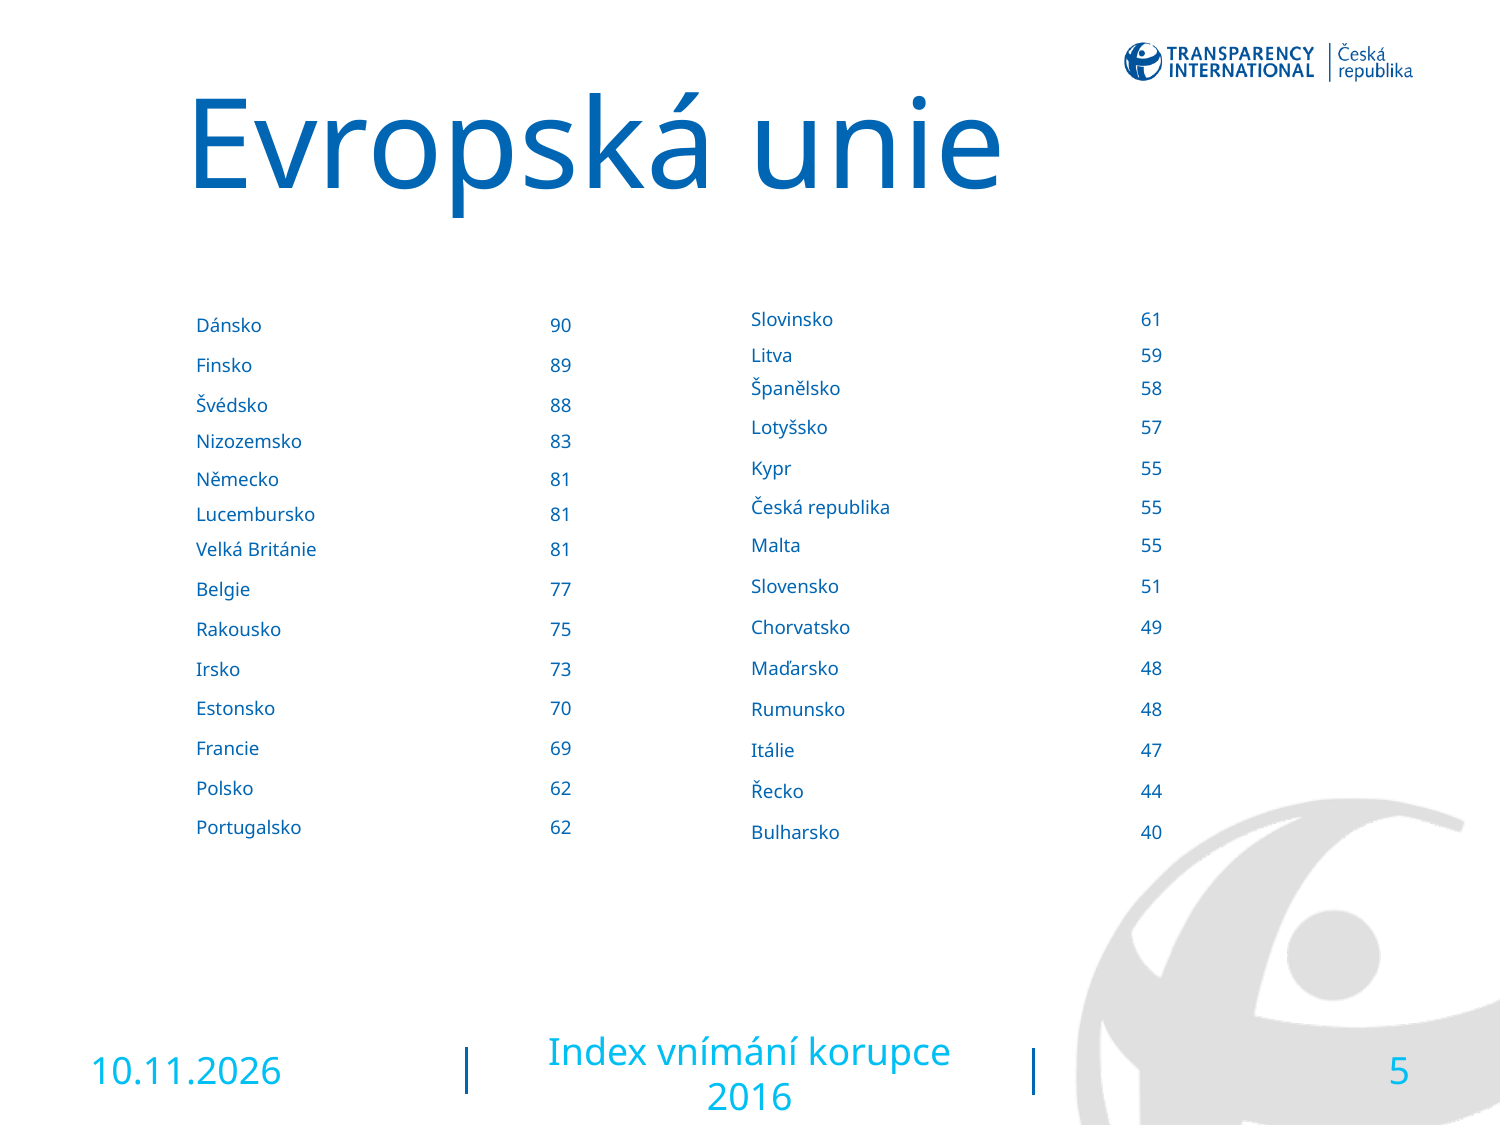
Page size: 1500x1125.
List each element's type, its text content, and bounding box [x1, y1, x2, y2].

table_cell 73 [384, 642, 573, 682]
table_header Slovinsko [750, 279, 938, 332]
footer Index vnímání korupce 2016 [512, 1042, 988, 1103]
title Evropská unie [75, 45, 1117, 233]
table_cell Slovensko [750, 558, 938, 599]
table_cell Francie [195, 721, 384, 761]
table_cell Belgie [195, 562, 384, 602]
table_cell 62 [384, 801, 573, 841]
table_cell Bulharsko [750, 804, 938, 845]
table_cell 83 [384, 418, 573, 454]
table_cell Švédsko [195, 378, 384, 418]
table_cell 48 [938, 640, 1163, 681]
table_cell 81 [384, 454, 573, 492]
table_cell Itálie [750, 722, 938, 763]
table_cell 55 [938, 520, 1163, 558]
table_cell 62 [384, 761, 573, 801]
table_cell Německo [195, 454, 384, 492]
table_header 90 [384, 303, 573, 338]
table_cell Řecko [750, 763, 938, 804]
table_header 61 [938, 279, 1163, 332]
table_cell 40 [938, 804, 1163, 845]
table_cell 81 [384, 492, 573, 527]
table_cell 70 [384, 682, 573, 721]
table_cell 57 [938, 401, 1163, 440]
table_header Dánsko [195, 303, 384, 338]
table_cell 48 [938, 681, 1163, 722]
table_cell 55 [938, 440, 1163, 481]
table_cell Rumunsko [750, 681, 938, 722]
table_cell 75 [384, 602, 573, 642]
table_cell Rakousko [195, 602, 384, 642]
picture [1068, 792, 1500, 1125]
table_cell Kypr [750, 440, 938, 481]
table_cell Španělsko [750, 368, 938, 401]
table_cell 47 [938, 722, 1163, 763]
picture [1116, 39, 1421, 84]
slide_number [75, 1042, 425, 1103]
table_cell Polsko [195, 761, 384, 801]
table_cell Estonsko [195, 682, 384, 721]
table_cell Lotyšsko [750, 401, 938, 440]
slide_number 5 [1074, 1042, 1425, 1103]
table_cell Nizozemsko [195, 418, 384, 454]
table_cell 44 [938, 763, 1163, 804]
table_cell Chorvatsko [750, 599, 938, 640]
table_cell 89 [384, 338, 573, 378]
table_cell Portugalsko [195, 801, 384, 841]
table_cell Finsko [195, 338, 384, 378]
table_cell 58 [938, 368, 1163, 401]
table_cell 81 [384, 527, 573, 562]
table_cell Lucembursko [195, 492, 384, 527]
table_cell Irsko [195, 642, 384, 682]
table_cell 59 [938, 332, 1163, 368]
table_cell 69 [384, 721, 573, 761]
table_cell 55 [938, 481, 1163, 520]
table_cell 49 [938, 599, 1163, 640]
table_cell Litva [750, 332, 938, 368]
table_cell 51 [938, 558, 1163, 599]
table_cell Maďarsko [750, 640, 938, 681]
table_cell 77 [384, 562, 573, 602]
table_cell Česká republika [750, 481, 938, 520]
table_cell Velká Británie [195, 527, 384, 562]
table_cell Malta [750, 520, 938, 558]
table_cell 88 [384, 378, 573, 418]
